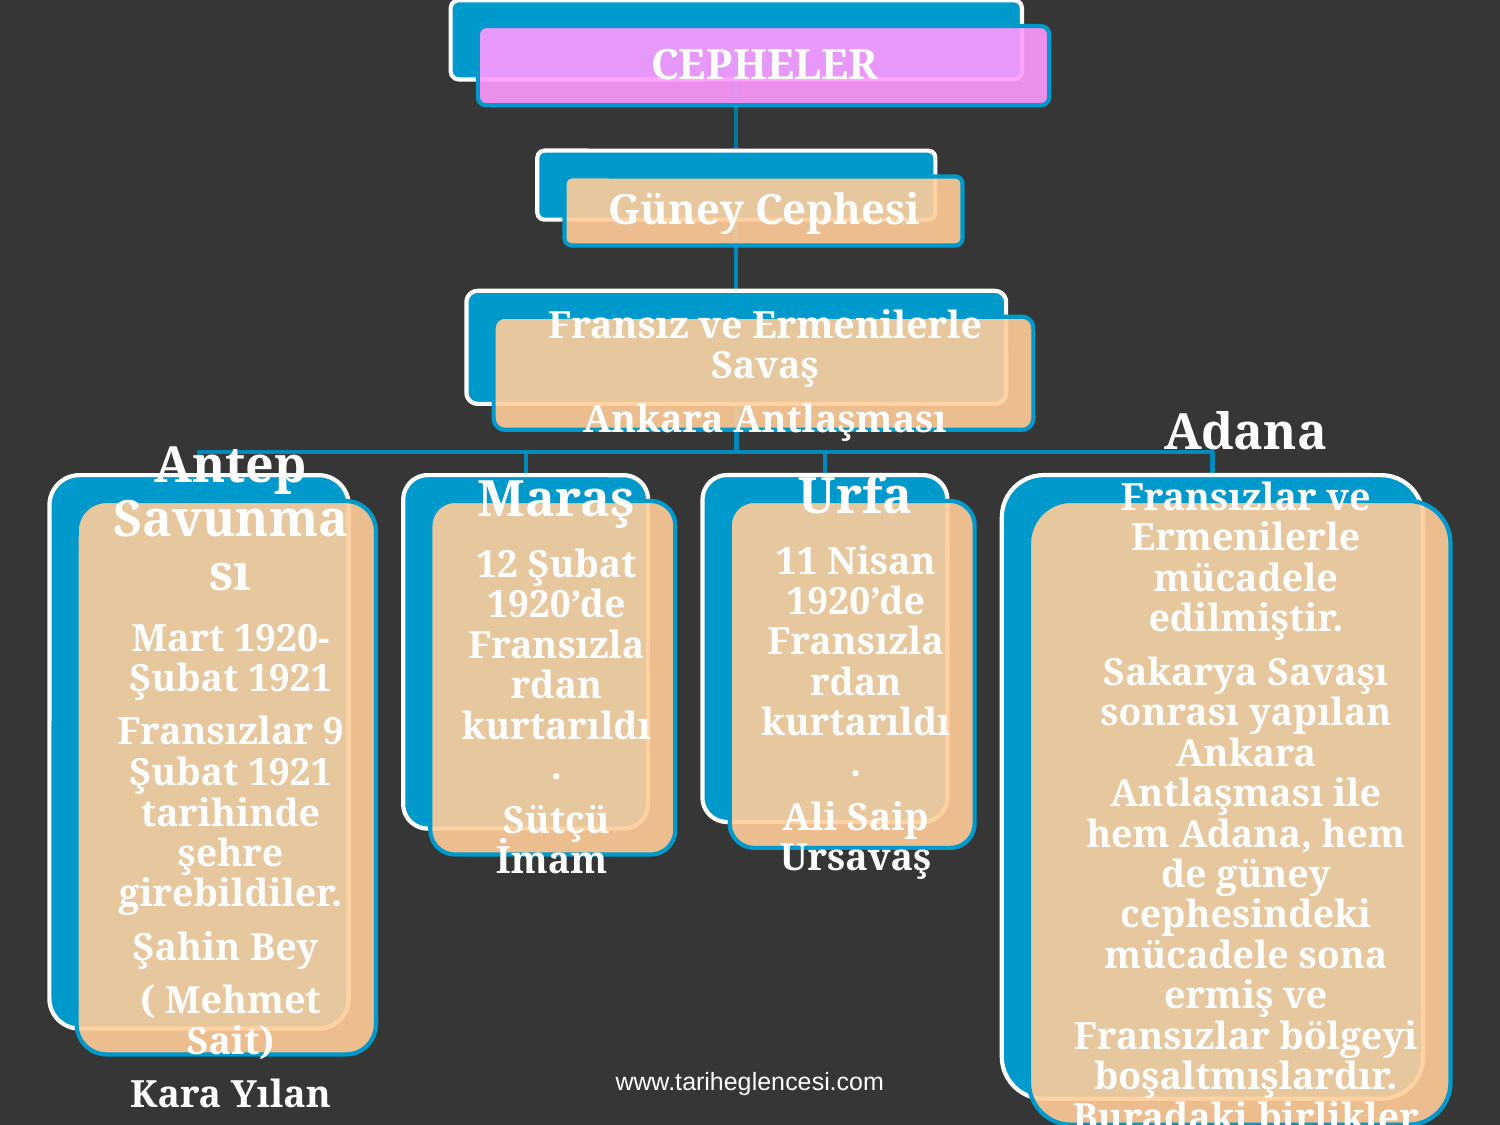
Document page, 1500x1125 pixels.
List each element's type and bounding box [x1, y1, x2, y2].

list [0, 0, 1500, 1125]
